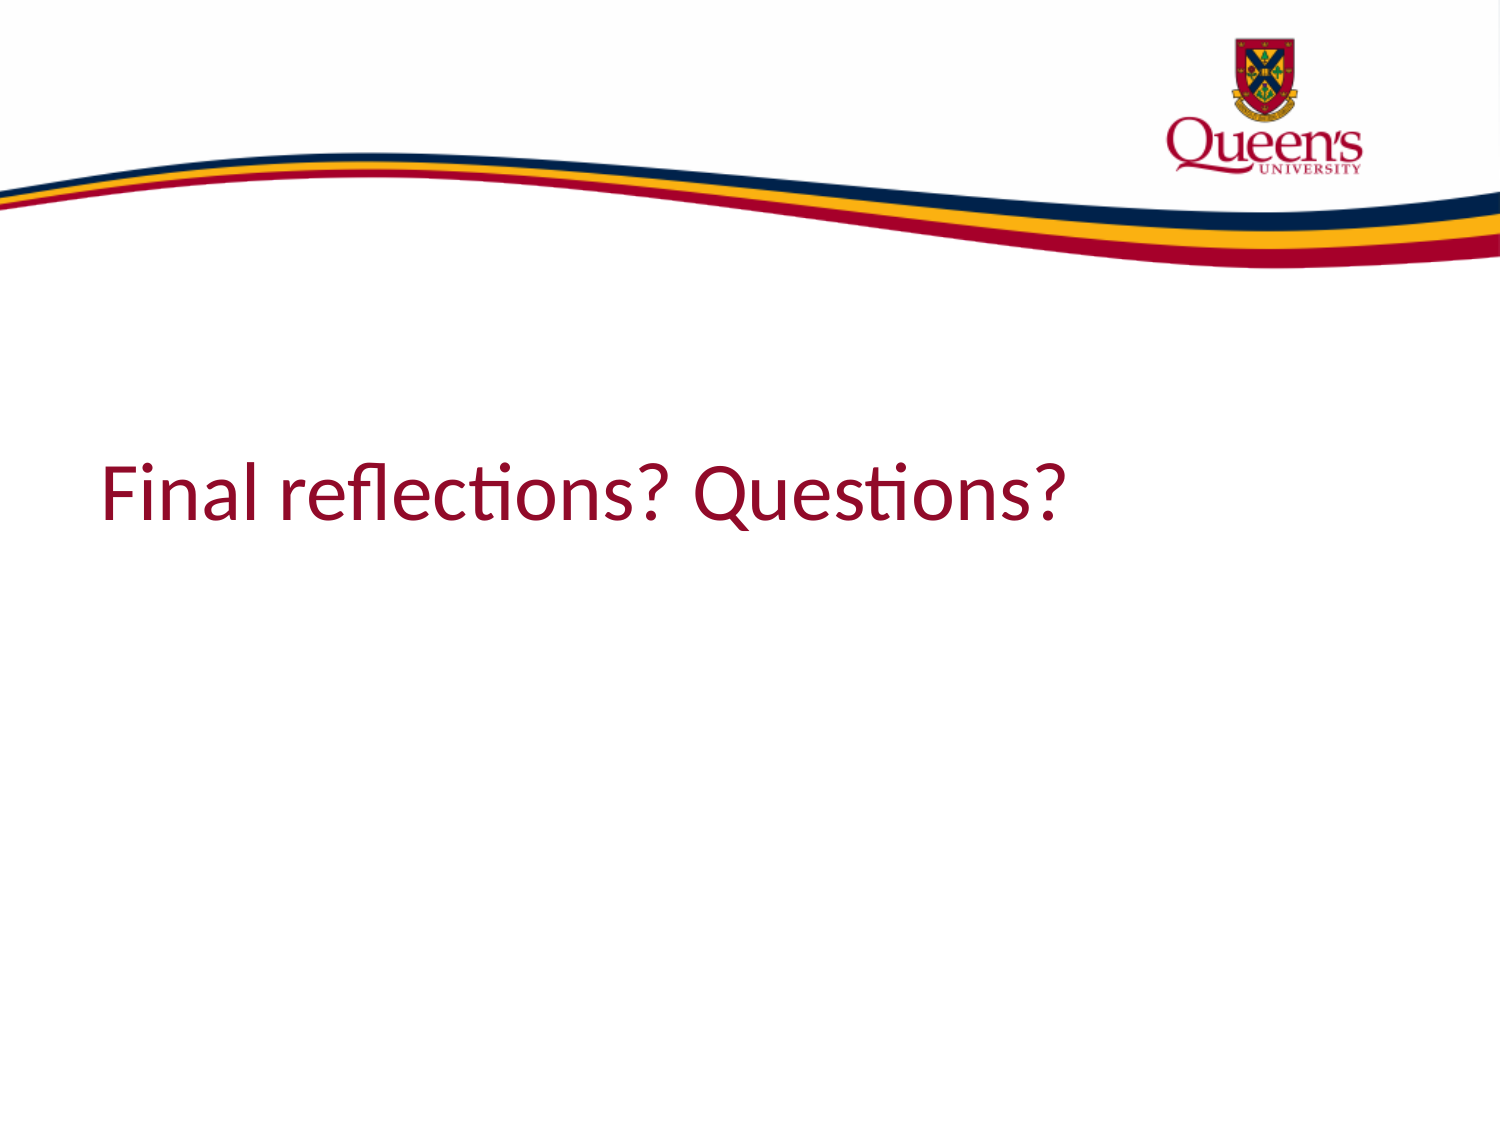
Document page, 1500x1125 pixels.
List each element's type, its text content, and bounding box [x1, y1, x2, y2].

title Final reflections? Questions? [100, 479, 1382, 704]
picture [0, 0, 1500, 1125]
